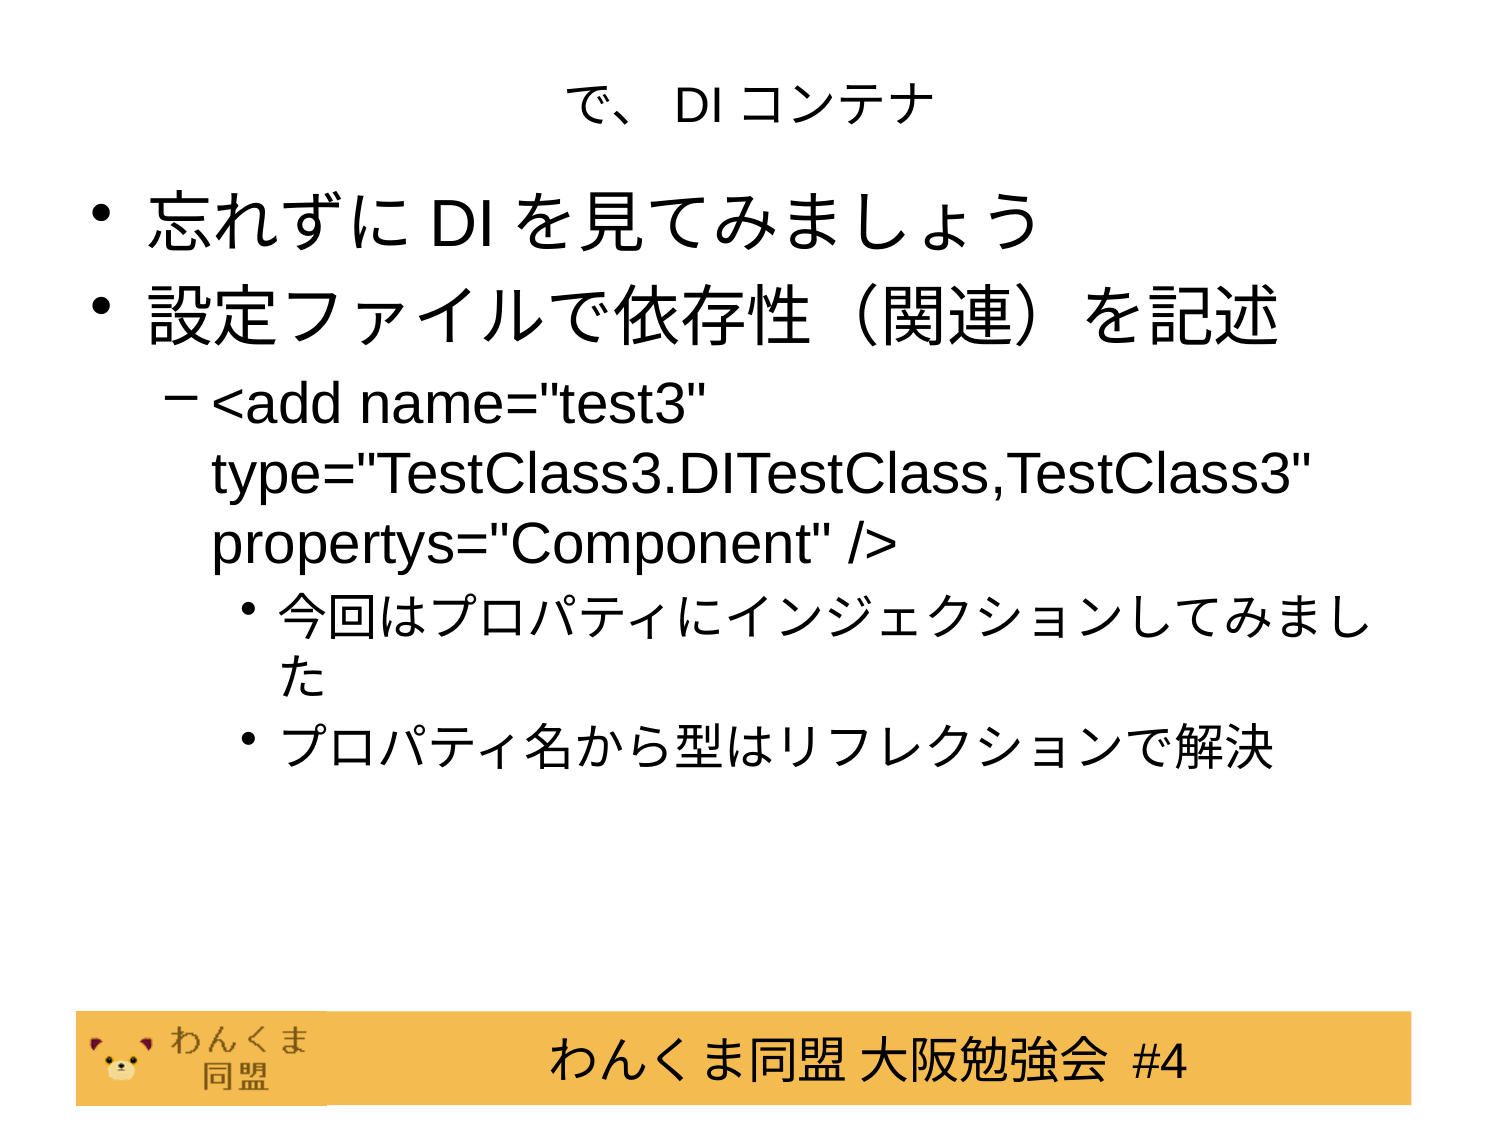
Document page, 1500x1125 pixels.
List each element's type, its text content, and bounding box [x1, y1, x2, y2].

picture [76, 1011, 324, 1106]
title で、DIコンテナ [74, 44, 1426, 162]
list 忘れずにDIを見てみましょう 設定ファイルで依存性（関連）を記述 <add name="test3" type="TestClass3.DITestClass,TestClass3" propertys="Component" /> 今回はプロパティにインジェクションしてみました プロパティ名から型はリフレクションで解決 [74, 172, 1426, 1006]
